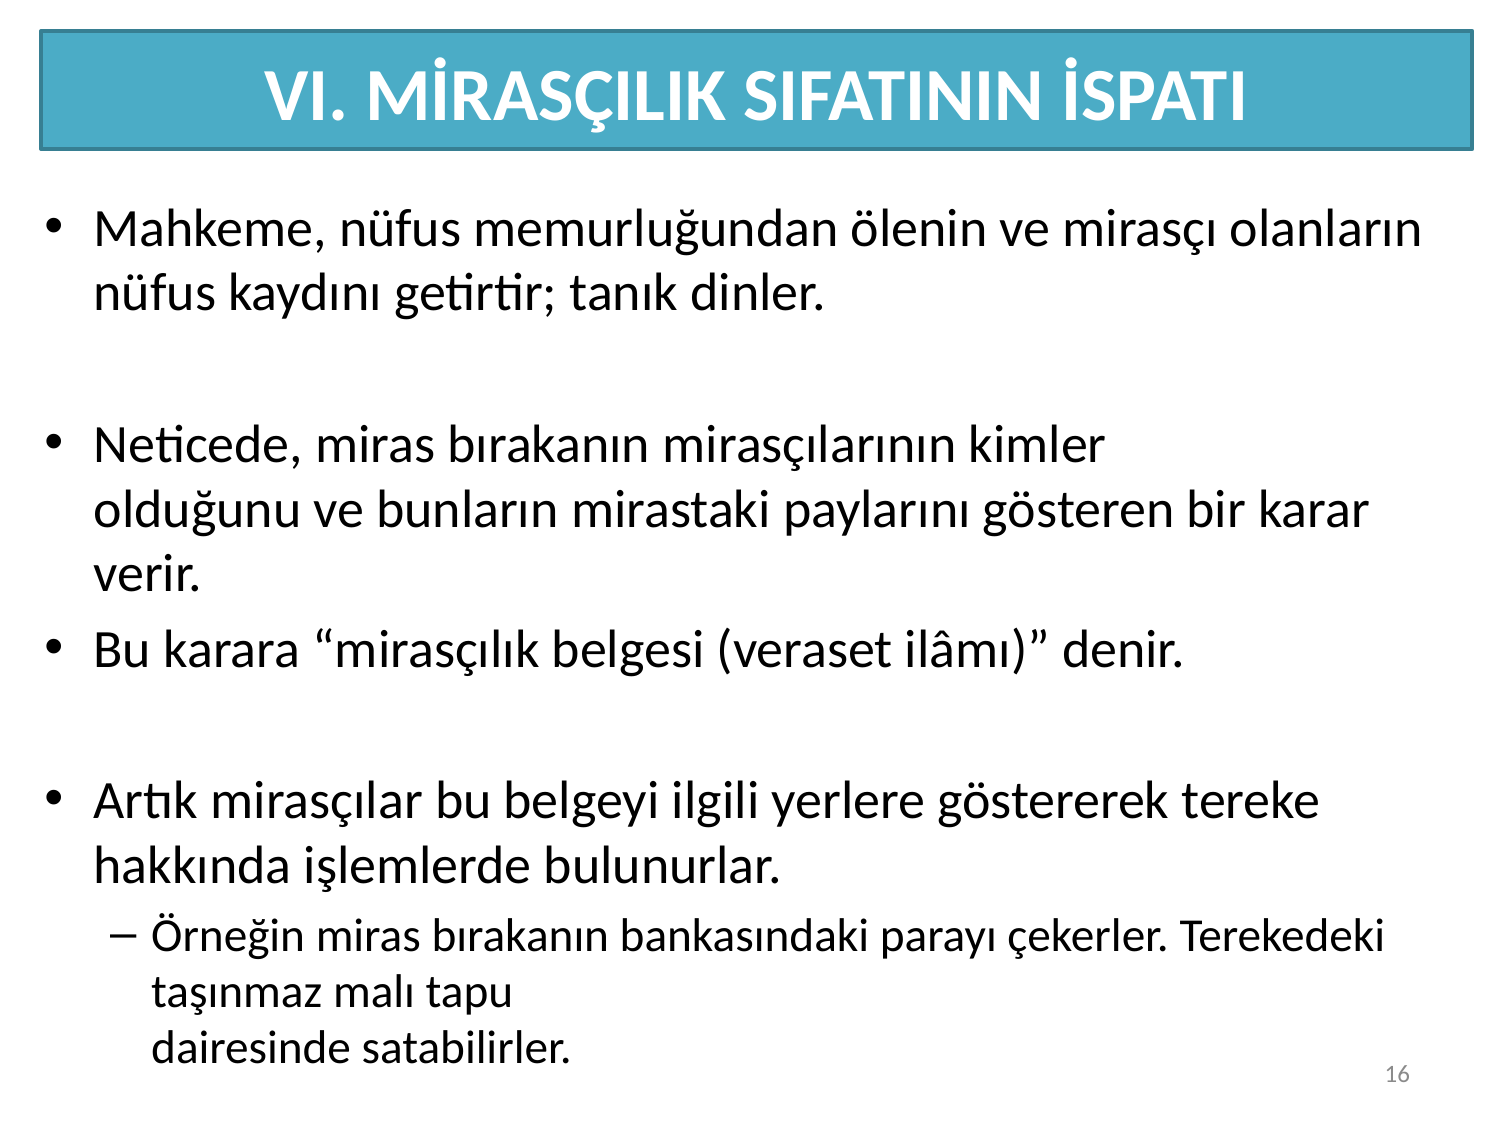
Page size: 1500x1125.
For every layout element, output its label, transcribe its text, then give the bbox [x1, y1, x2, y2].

title VI. MİRASÇILIK SIFATININ İSPATI [39, 29, 1474, 151]
slide_number 16 [1074, 1042, 1425, 1103]
list Mahkeme, nüfus memurluğundan ölenin ve mirasçı olanların nüfus kaydını getirtir; tanık dinler. Neticede, miras bırakanın mirasçılarının kimler olduğunu ve bunların mirastaki paylarını gösteren bir karar verir. Bu karara “mirasçılık belgesi (veraset ilâmı)” denir. Artık mirasçılar bu belgeyi ilgili yerlere göstererek tereke hakkında işlemlerde bulunurlar. Örneğin miras bırakanın bankasındaki parayı çekerler. Terekedeki taşınmaz malı tapu dairesinde satabilirler. [29, 184, 1459, 1083]
